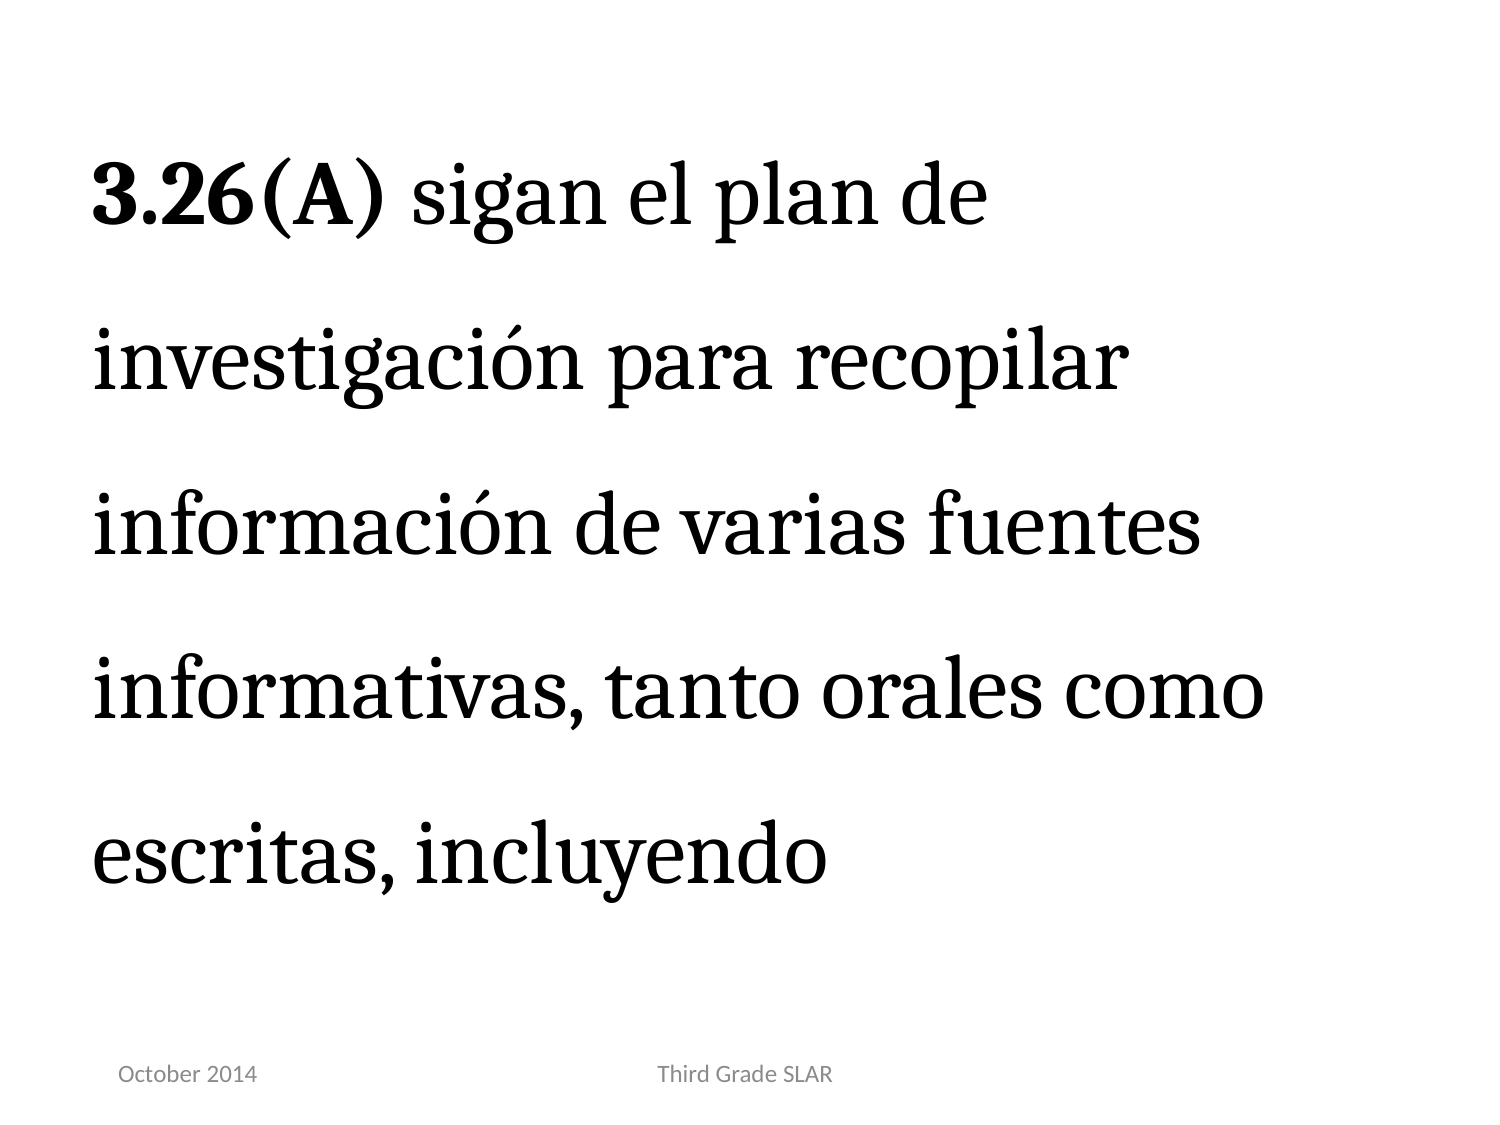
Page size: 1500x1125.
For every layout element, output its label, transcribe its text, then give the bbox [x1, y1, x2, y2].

footer Third Grade SLAR [492, 1042, 999, 1103]
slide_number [103, 1042, 441, 1103]
subtitle 3.26(A) sigan el plan de investigación para recopilar información de varias fuentes informativas, tanto orales como escritas, incluyendo [78, 70, 1429, 1014]
